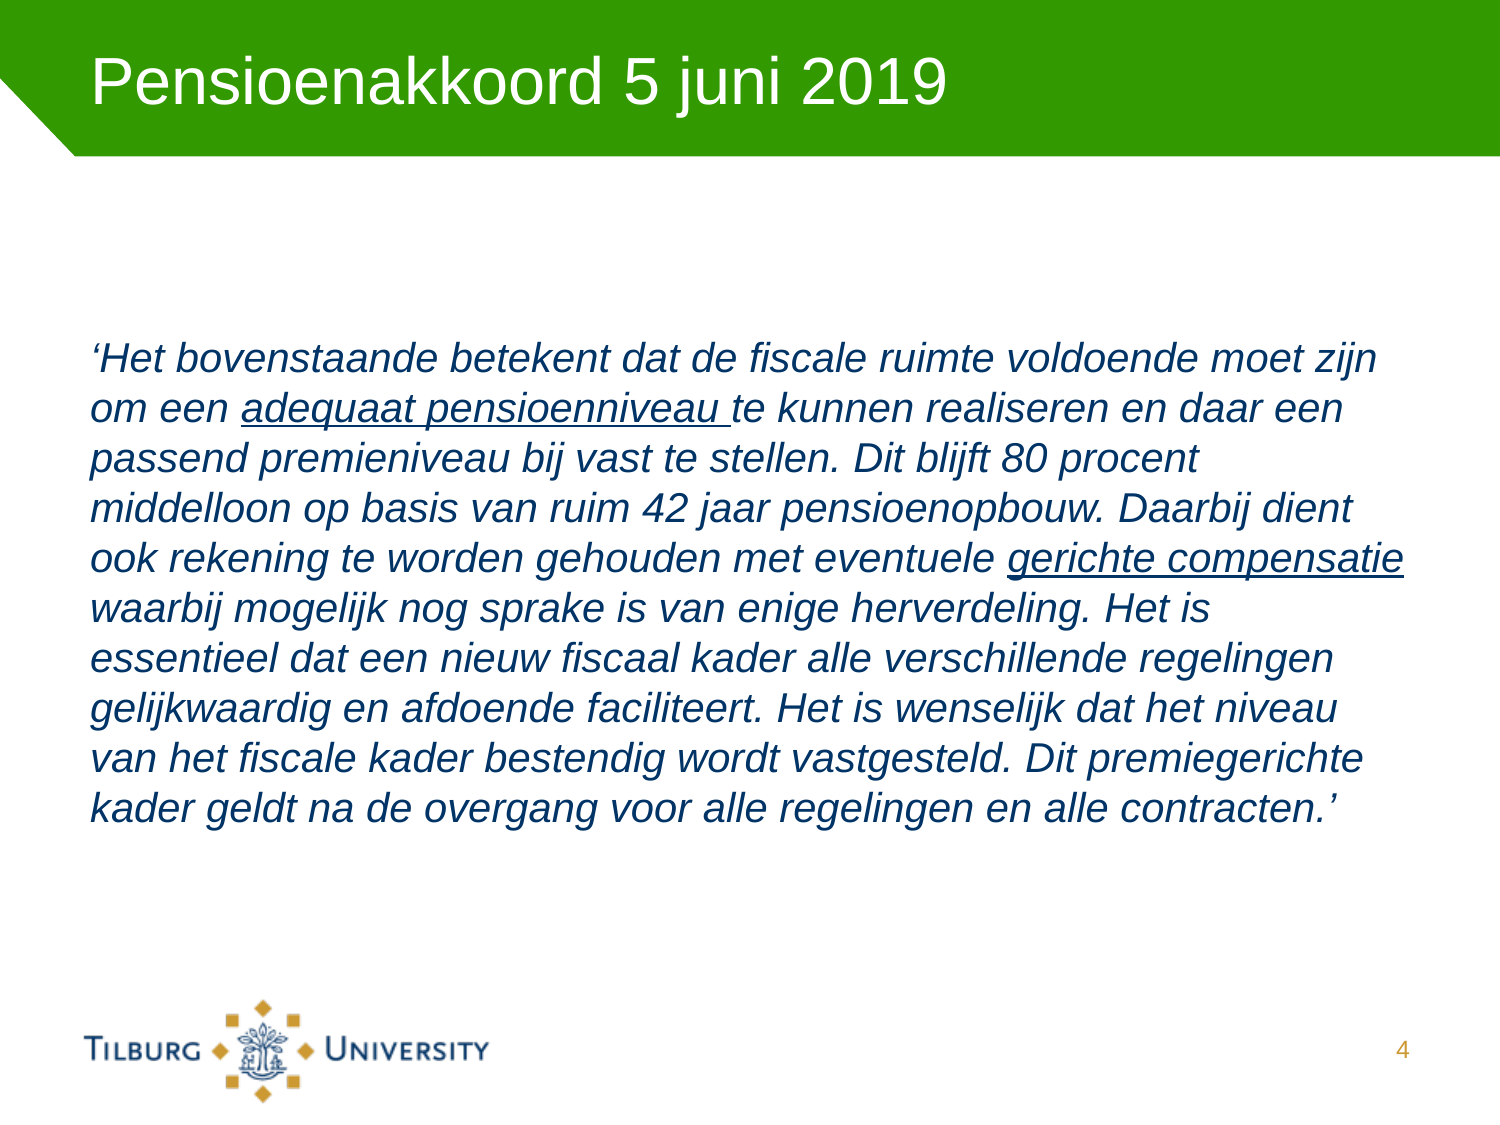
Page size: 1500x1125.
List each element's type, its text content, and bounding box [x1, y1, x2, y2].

list ‘Het bovenstaande betekent dat de fiscale ruimte voldoende moet zijn om een adequaat pensioenniveau te kunnen realiseren en daar een passend premieniveau bij vast te stellen. Dit blijft 80 procent middelloon op basis van ruim 42 jaar pensioenopbouw. Daarbij dient ook rekening te worden gehouden met eventuele gerichte compensatie waarbij mogelijk nog sprake is van enige herverdeling. Het is essentieel dat een nieuw fiscaal kader alle verschillende regelingen gelijkwaardig en afdoende faciliteert. Het is wenselijk dat het niveau van het fiscale kader bestendig wordt vastgesteld. Dit premiegerichte kader geldt na de overgang voor alle regelingen en alle contracten.’ [74, 202, 1426, 971]
slide_number 4 [1298, 1026, 1425, 1087]
picture [78, 994, 495, 1111]
title Pensioenakkoord 5 juni 2019 [74, 0, 1426, 157]
